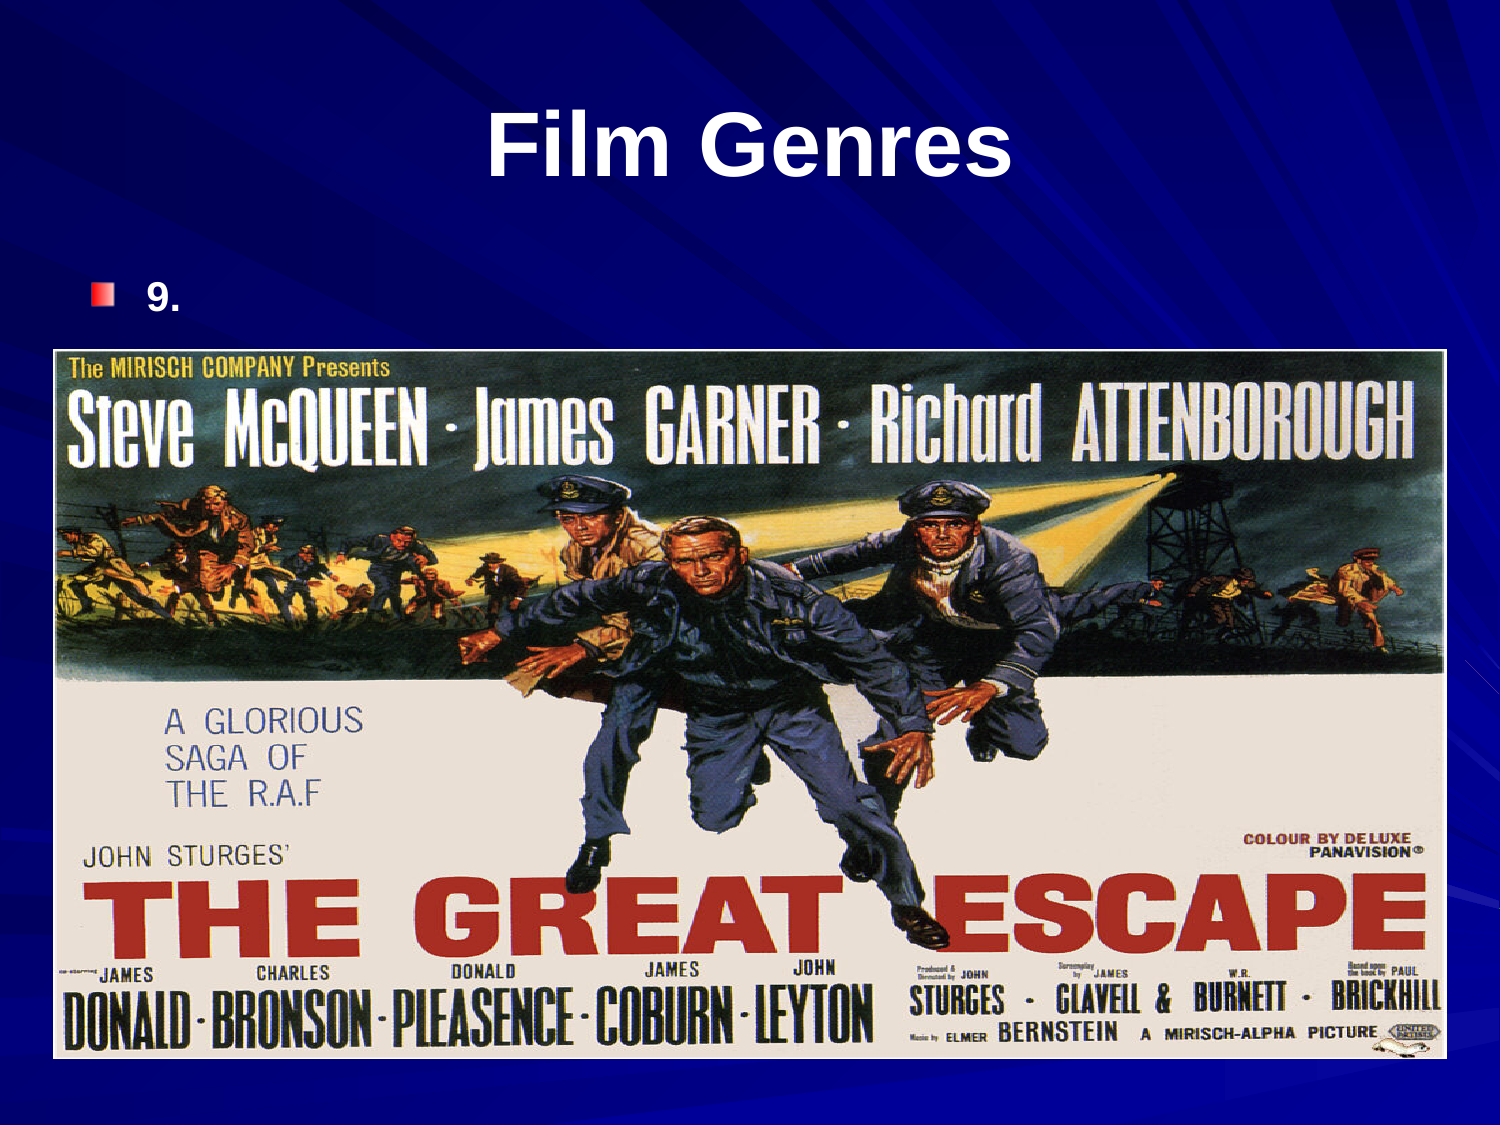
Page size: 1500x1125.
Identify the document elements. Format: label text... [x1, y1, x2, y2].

picture [90, 281, 117, 309]
title Film Genres [75, 45, 1425, 234]
list 9. [75, 262, 1425, 349]
picture [53, 349, 1447, 1059]
